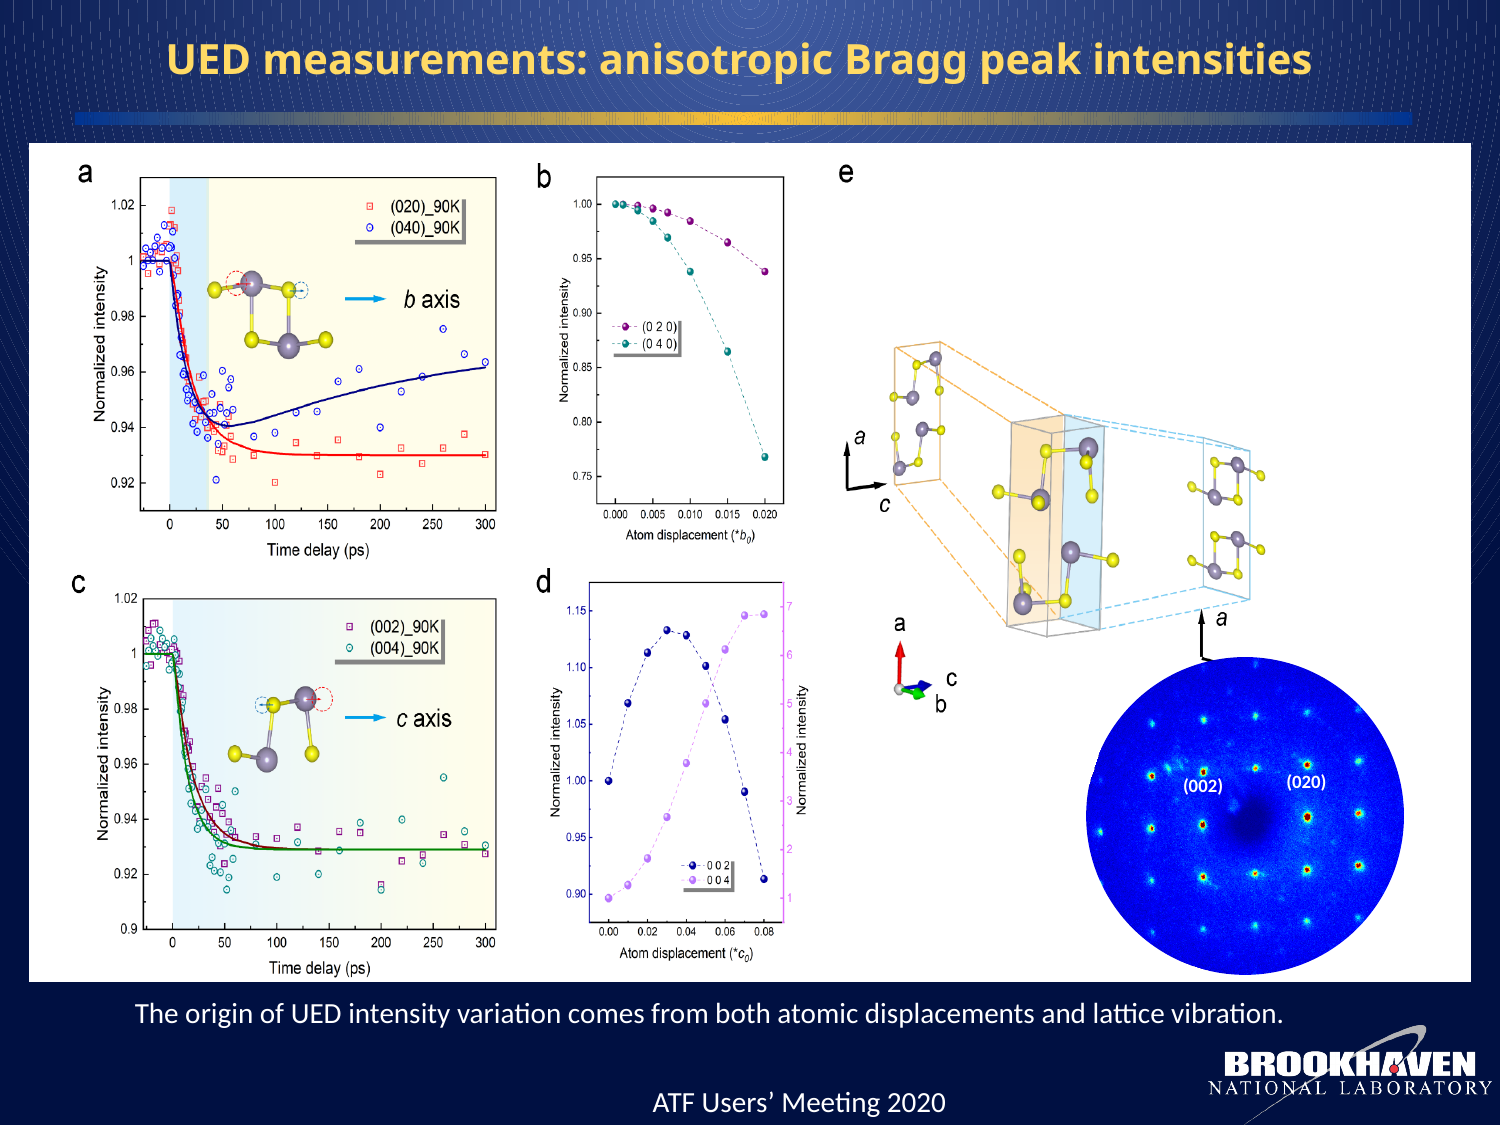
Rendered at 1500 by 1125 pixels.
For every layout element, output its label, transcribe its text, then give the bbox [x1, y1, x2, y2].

picture [29, 143, 1471, 982]
text_box ATF Users’ Meeting 2020 [637, 1076, 962, 1125]
picture [1208, 1025, 1492, 1125]
text_box UED measurements: anisotropic Bragg peak intensities [150, 24, 1350, 90]
text_box The origin of UED intensity variation comes from both atomic displacements and lattice vibration. [120, 990, 1313, 1037]
text_box [73, 110, 1414, 127]
